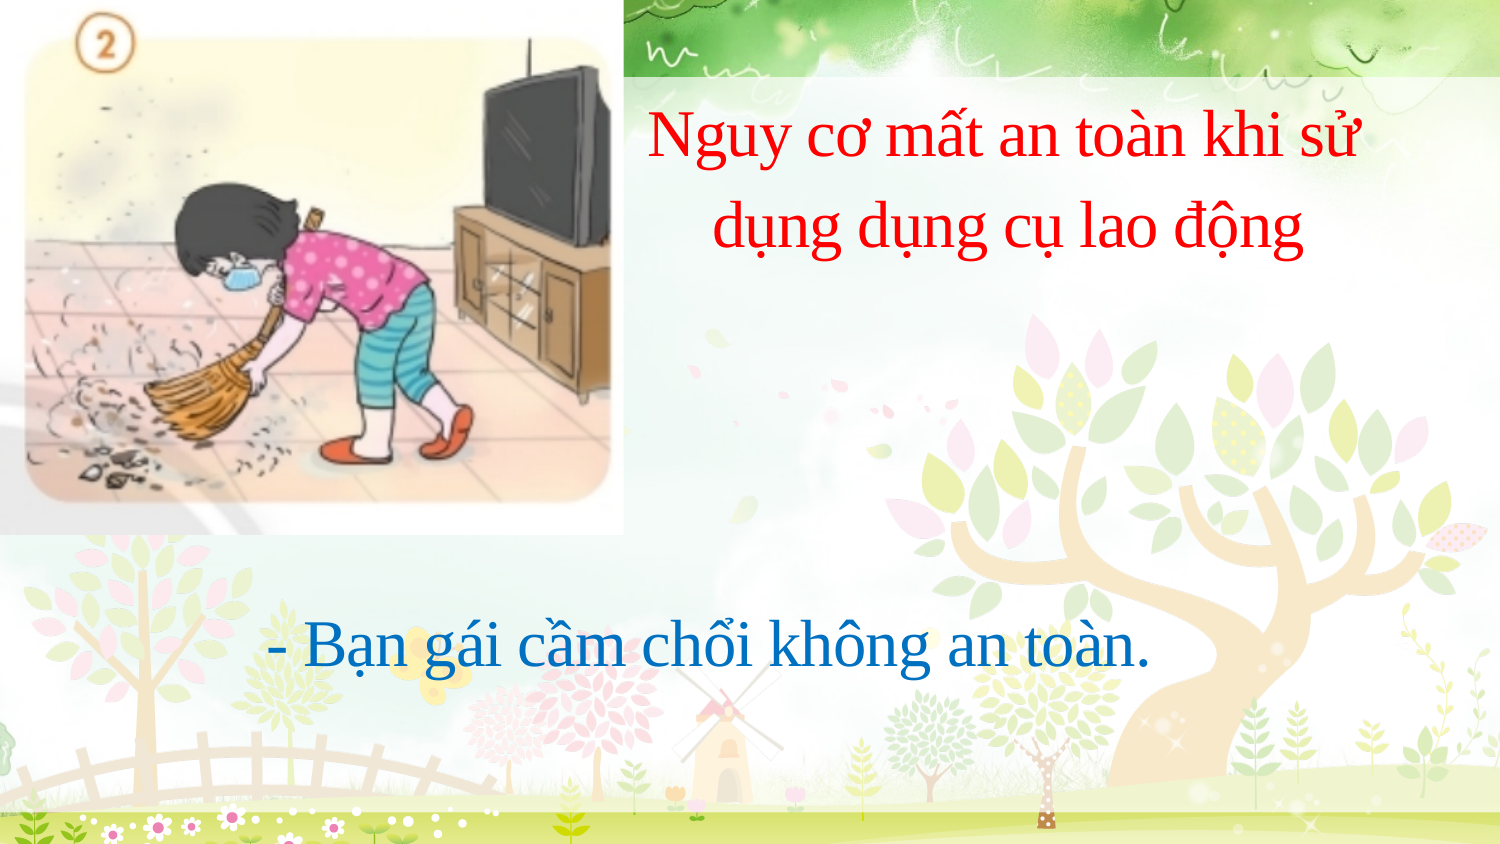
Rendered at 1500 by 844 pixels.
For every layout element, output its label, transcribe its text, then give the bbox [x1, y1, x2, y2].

text_box Nguy cơ mất an toàn khi sử dụng dụng cụ lao động [624, 69, 1465, 269]
picture [0, 0, 1500, 535]
text_box - Bạn gái cầm chổi không an toàn. [0, 580, 1445, 687]
picture [0, 813, 1500, 844]
